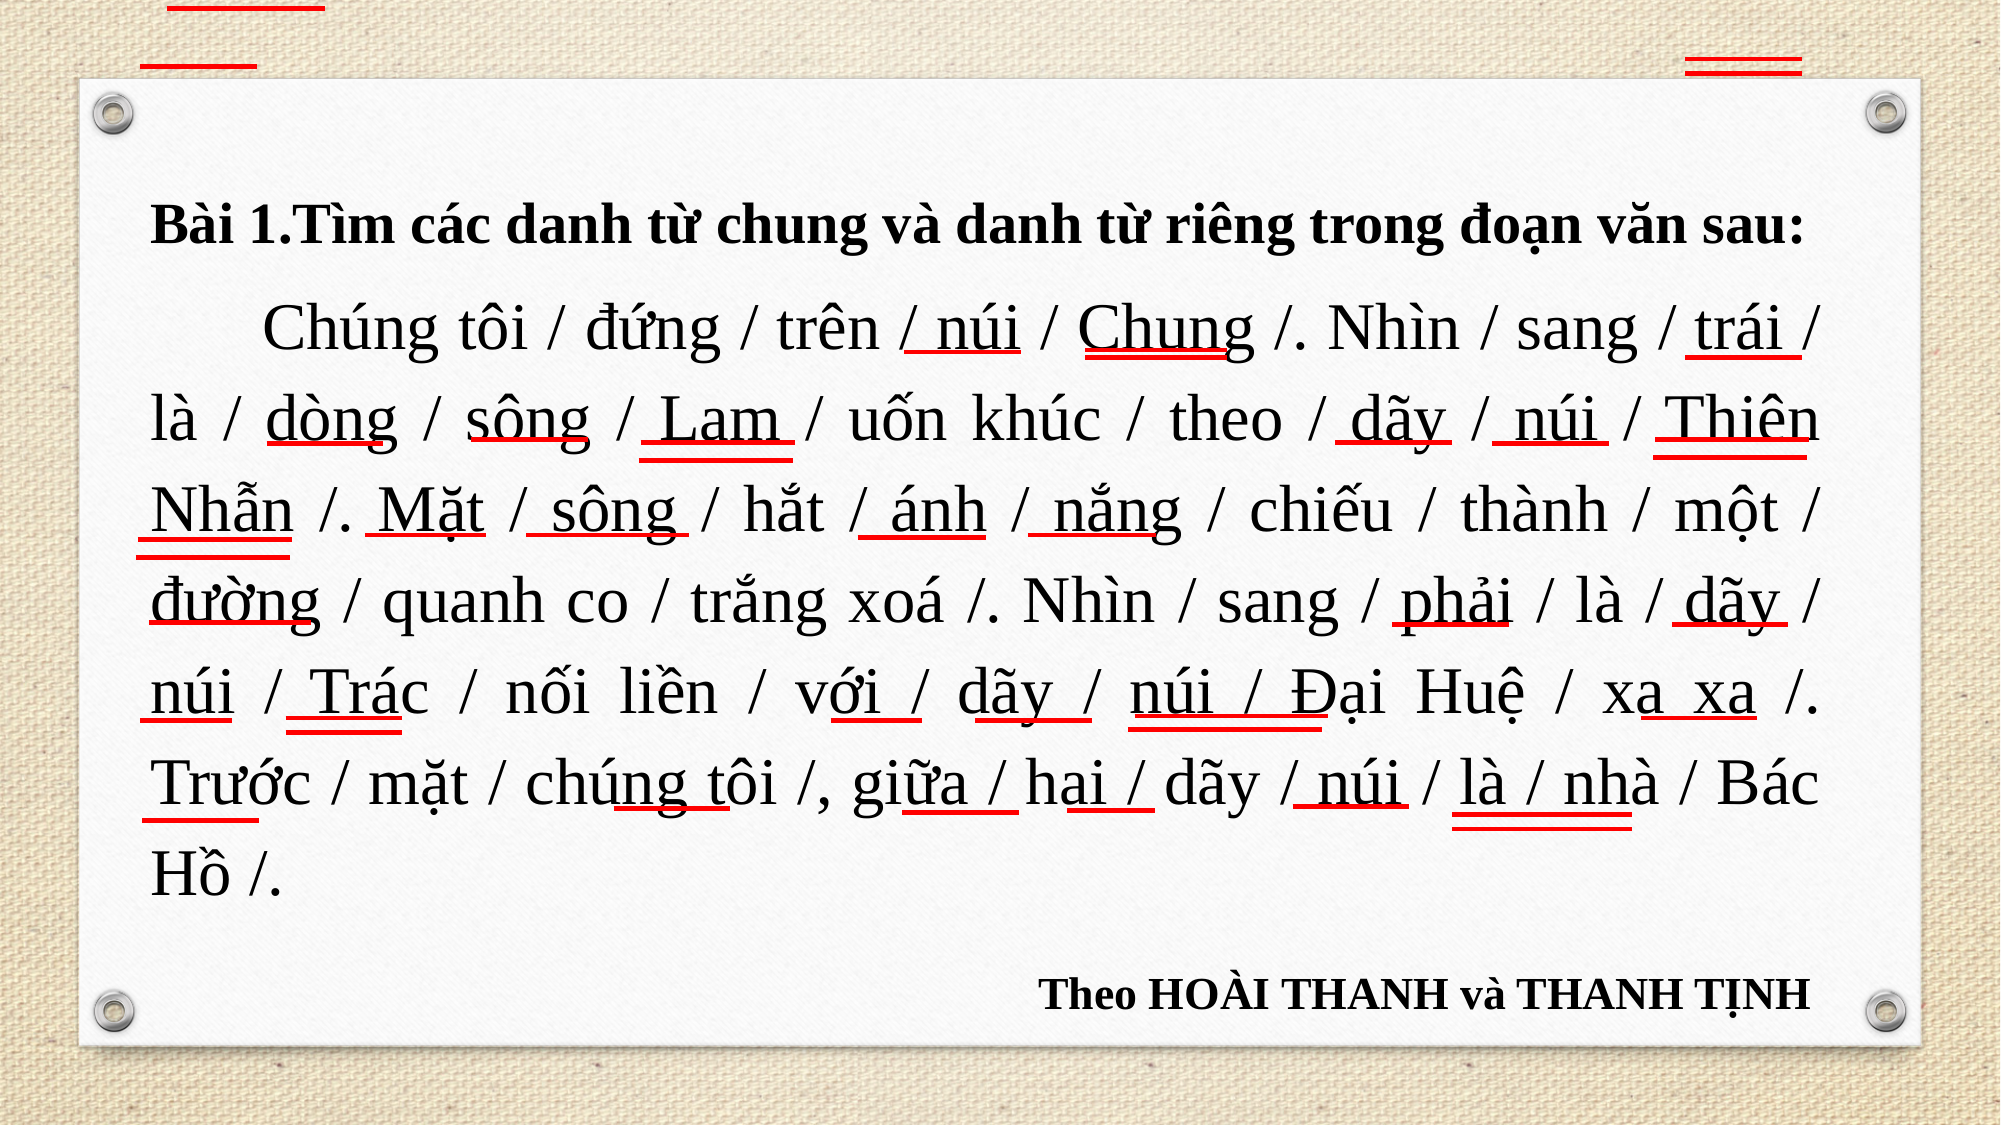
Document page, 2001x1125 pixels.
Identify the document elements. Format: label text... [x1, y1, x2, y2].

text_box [1085, 349, 1228, 358]
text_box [285, 717, 403, 733]
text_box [1685, 58, 1803, 74]
text_box Bài 1.Tìm các danh từ chung và danh từ riêng trong đoạn văn sau: [135, 168, 1836, 263]
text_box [638, 442, 795, 461]
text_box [1652, 439, 1810, 458]
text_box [1127, 715, 1329, 730]
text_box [135, 539, 293, 558]
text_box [1451, 814, 1633, 830]
text_box Chúng tôi / đứng / trên / núi / Chung /. Nhìn / sang / trái / là / dòng / sông / Lam / uốn khúc / theo / dãy / núi / Thiên Nhẫn /. Mặt / sông / hắt / ánh / nắng / chiếu / thành / một / đường / quanh co / trắng xoá /. Nhìn / sang / phải / là / dãy / núi / Trác / nối liền / với / dãy / núi / Đại Huệ / xa xa /. Trước / mặt / chúng tôi /, giữa / hai / dãy / núi / là / nhà / Bác Hồ /. Theo HOÀI THANH và THANH TỊNH [135, 263, 1836, 1030]
picture [0, 0, 2001, 1125]
